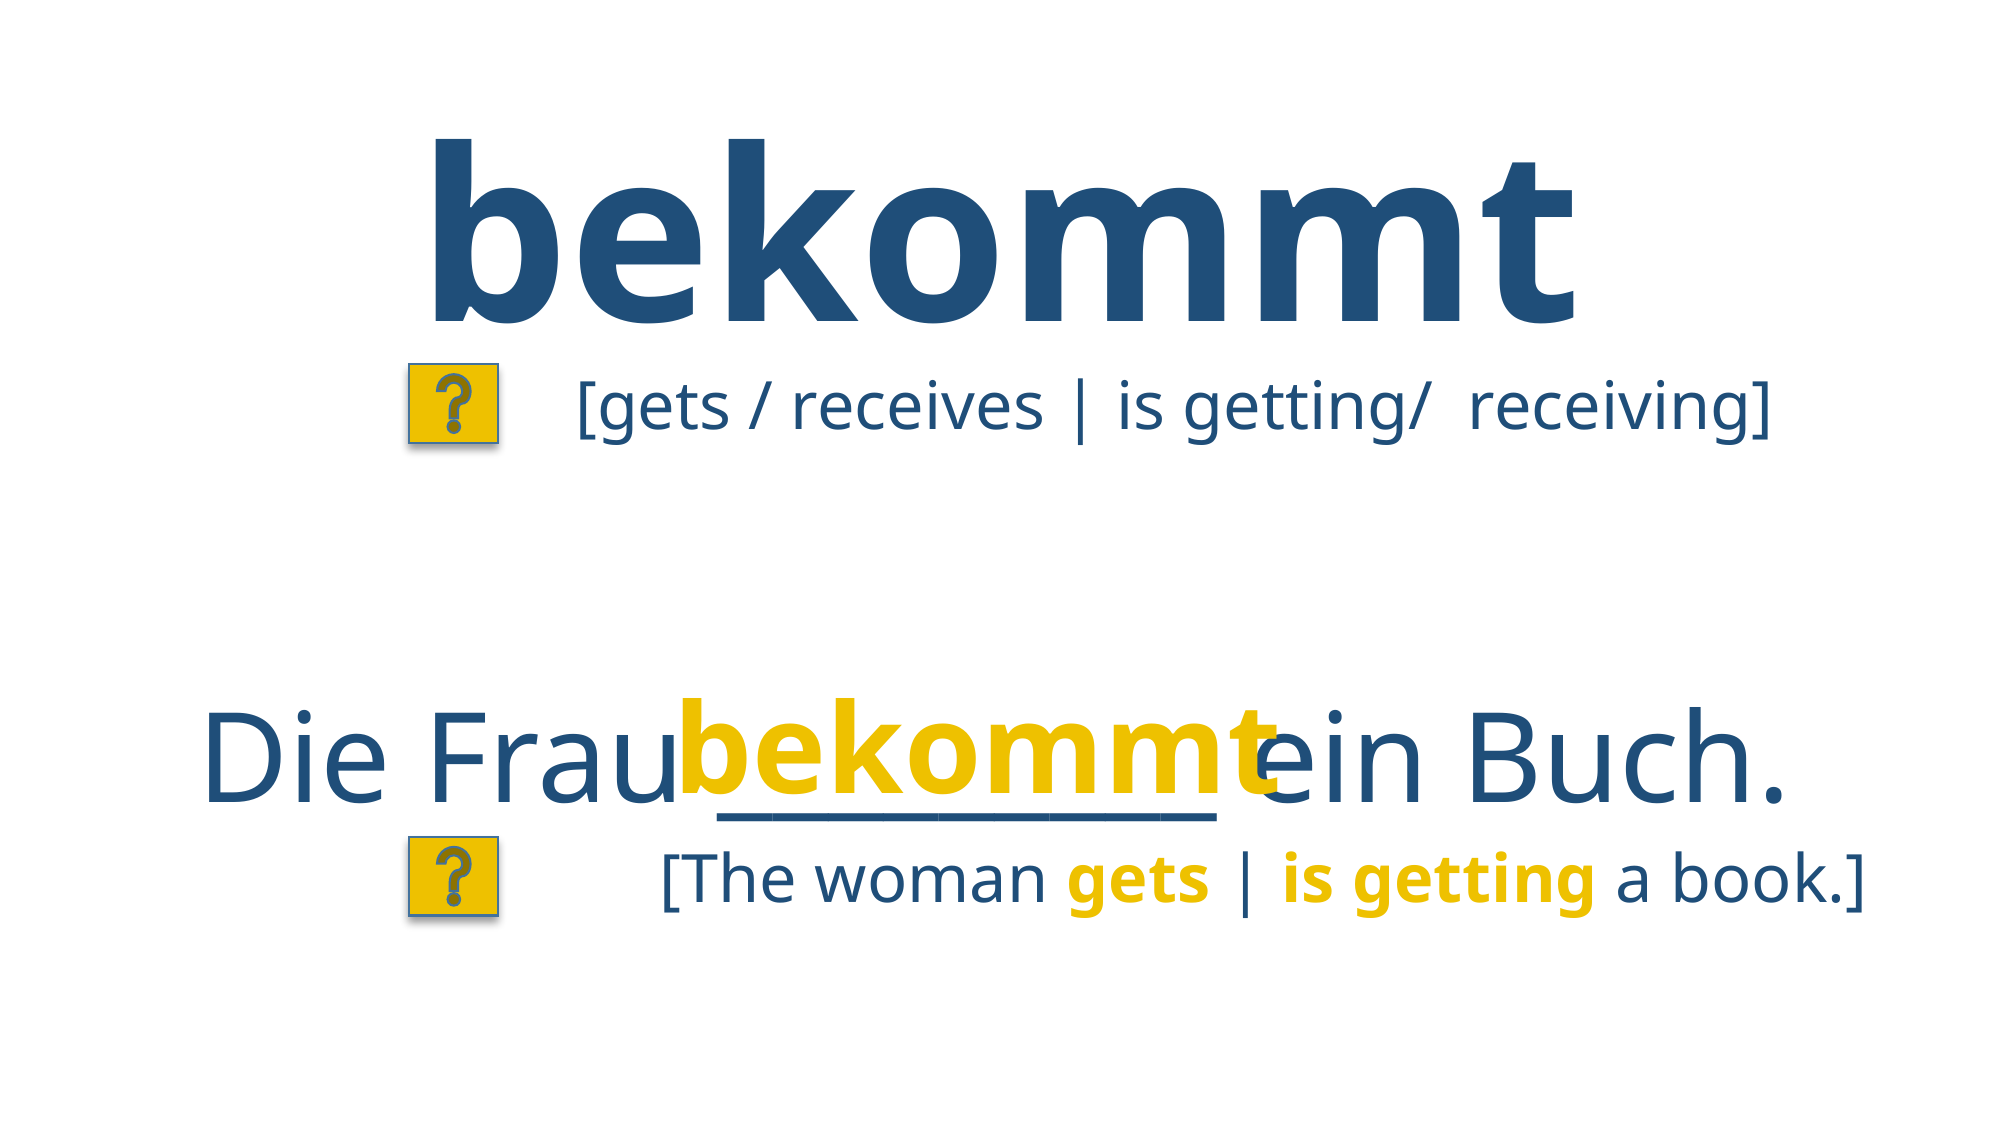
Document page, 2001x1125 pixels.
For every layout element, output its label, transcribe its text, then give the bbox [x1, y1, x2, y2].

text_box [The woman gets | is getting a book.] [527, 828, 2000, 923]
title bekommt [137, 135, 1863, 354]
text_box [gets / receives | is getting/ receiving] [530, 355, 1821, 451]
text_box [408, 363, 499, 444]
text_box [408, 836, 499, 917]
text_box bekommt [658, 661, 1297, 827]
text_box Die Frau _________ ein Buch. [137, 669, 1884, 835]
